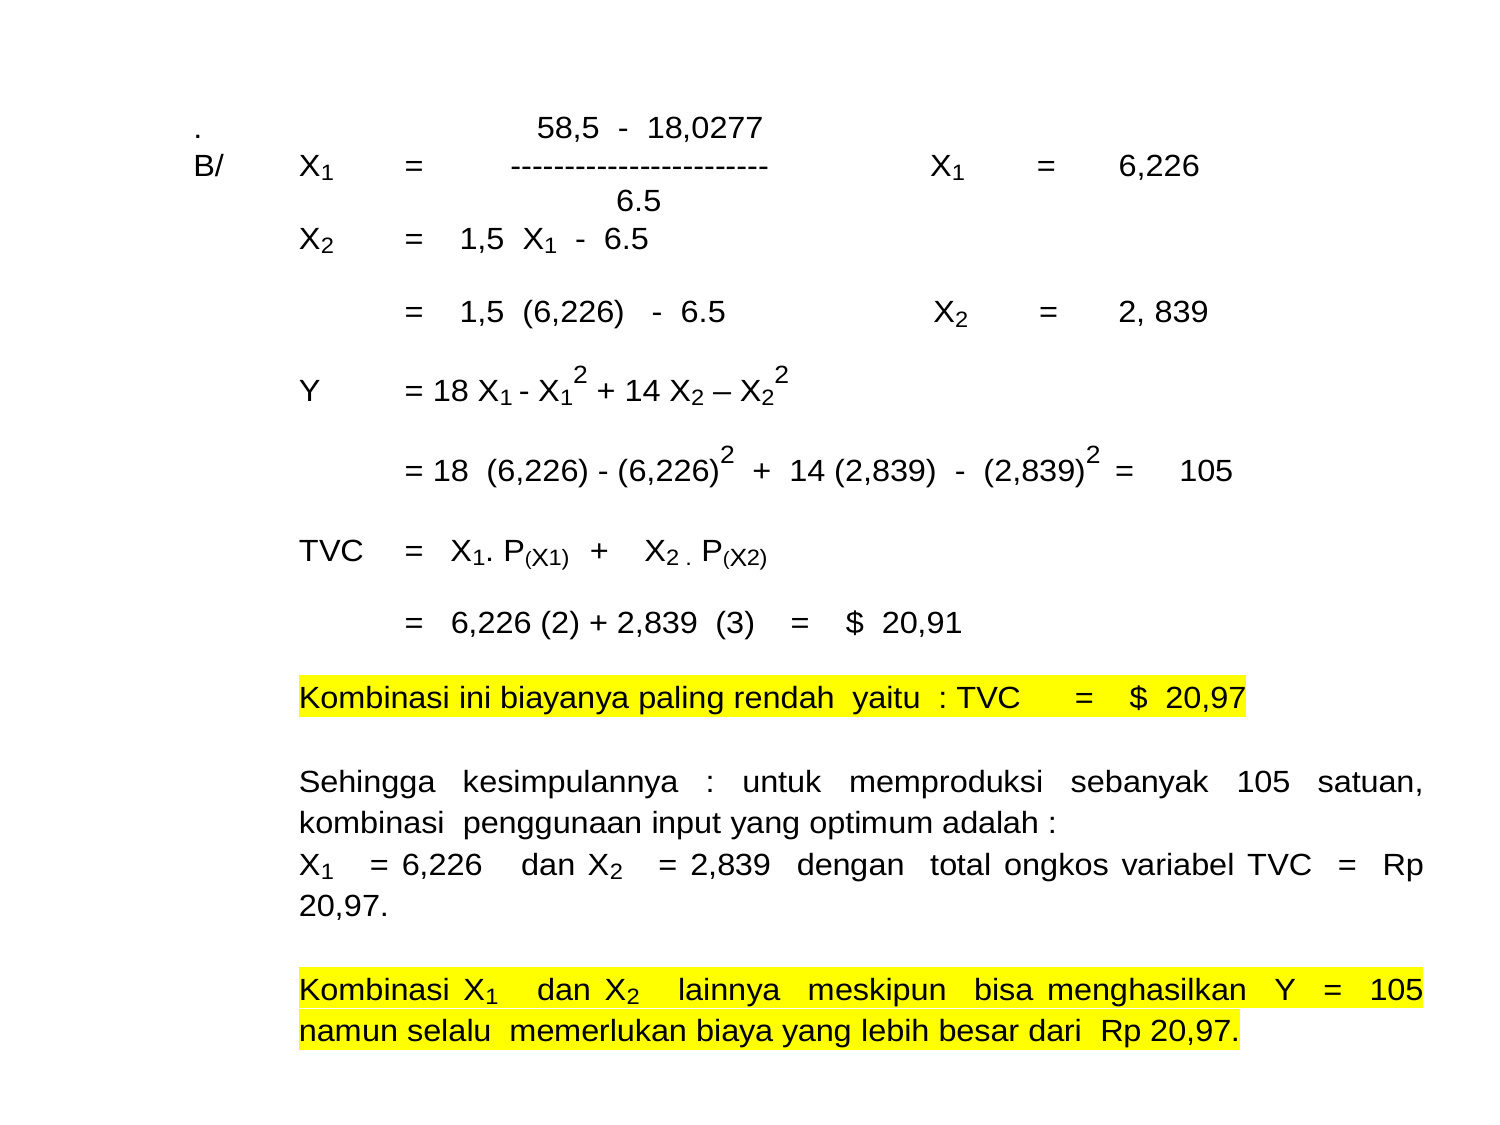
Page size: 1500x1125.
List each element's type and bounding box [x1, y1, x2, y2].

picture [87, 74, 1426, 1051]
